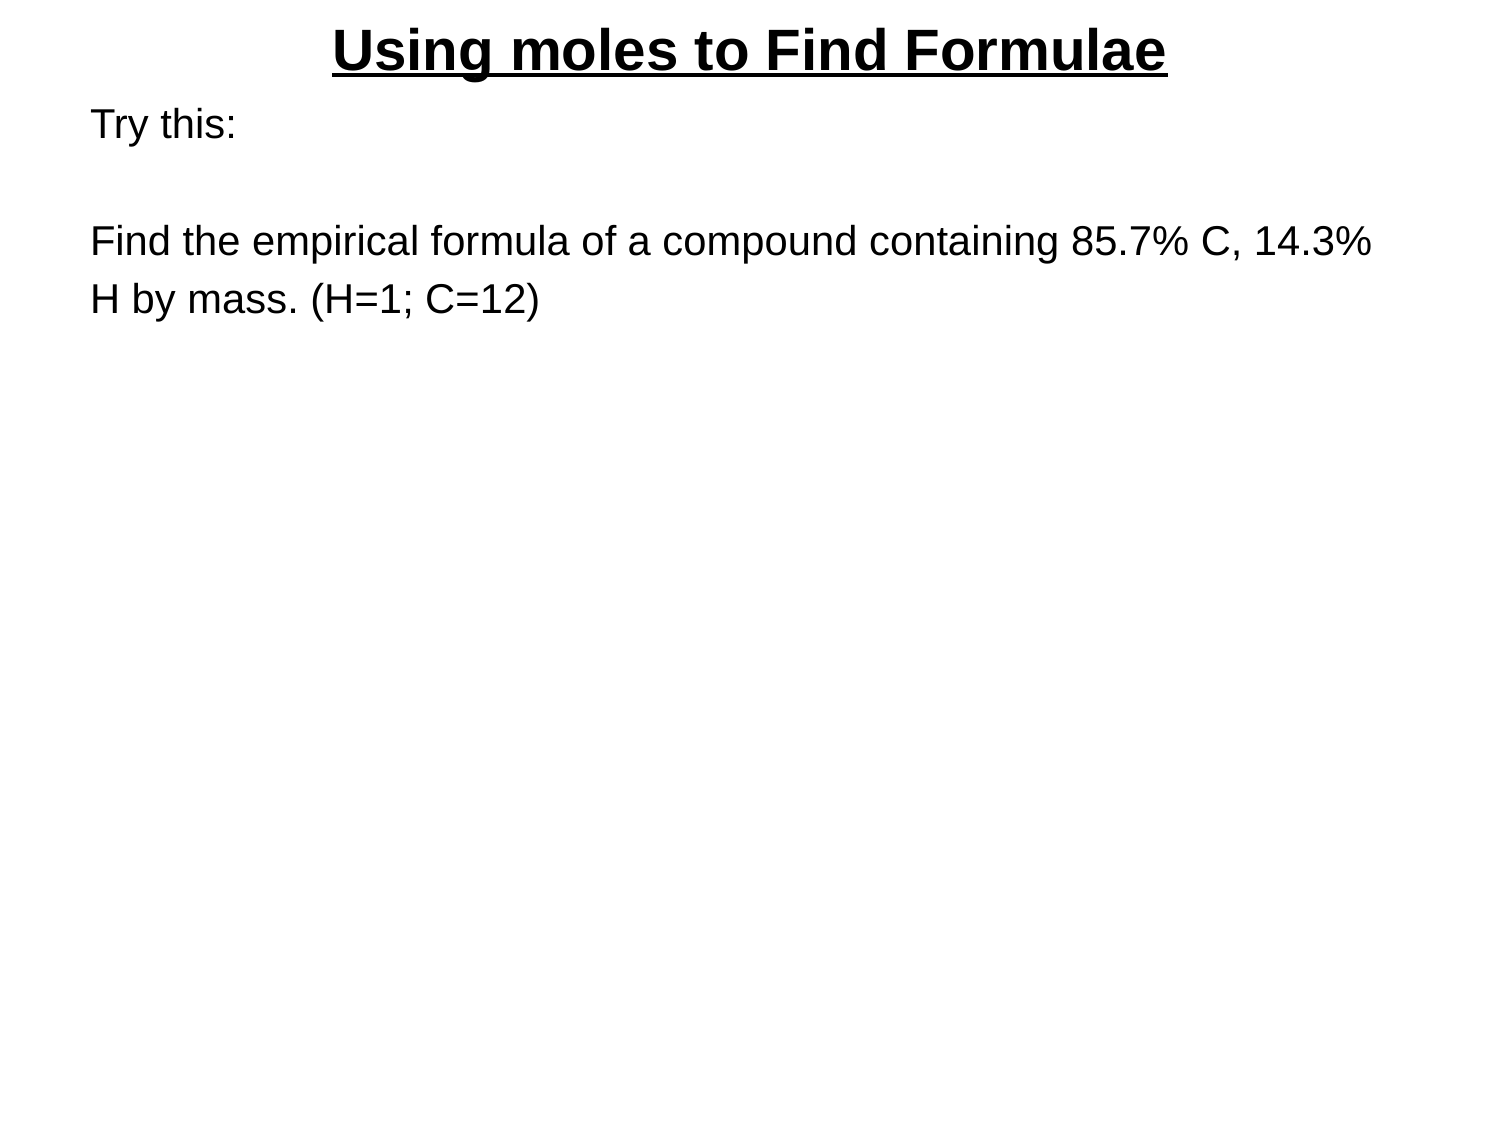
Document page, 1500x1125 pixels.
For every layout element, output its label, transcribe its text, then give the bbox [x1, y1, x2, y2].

title Using moles to Find Formulae [75, 0, 1425, 89]
list Try this: Find the empirical formula of a compound containing 85.7% C, 14.3% H by mass. (H=1; C=12) [75, 89, 1425, 1055]
